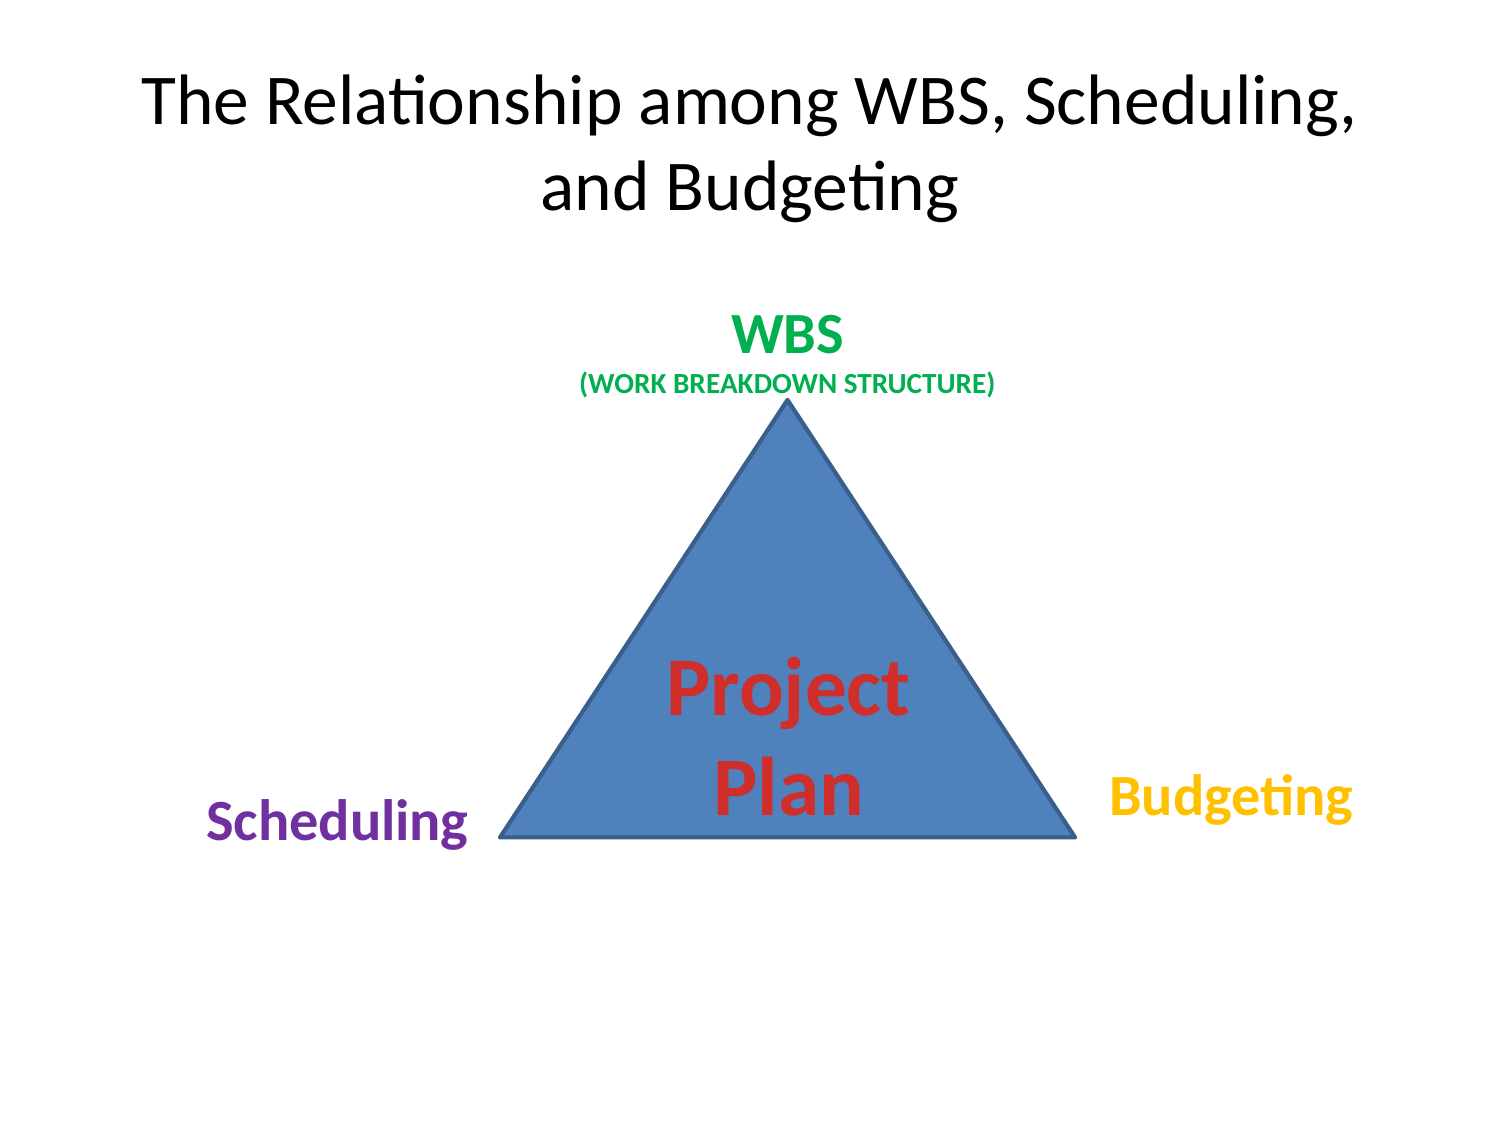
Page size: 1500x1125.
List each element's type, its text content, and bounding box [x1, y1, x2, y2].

text_box Budgeting [962, 750, 1500, 835]
text_box [539, 408, 1077, 840]
text_box WBS (WORK BREAKDOWN STRUCTURE) [412, 287, 1163, 408]
text_box Project Plan [651, 624, 926, 840]
text_box Scheduling [37, 774, 638, 860]
title The Relationship among WBS, Scheduling, and Budgeting [75, 45, 1425, 233]
